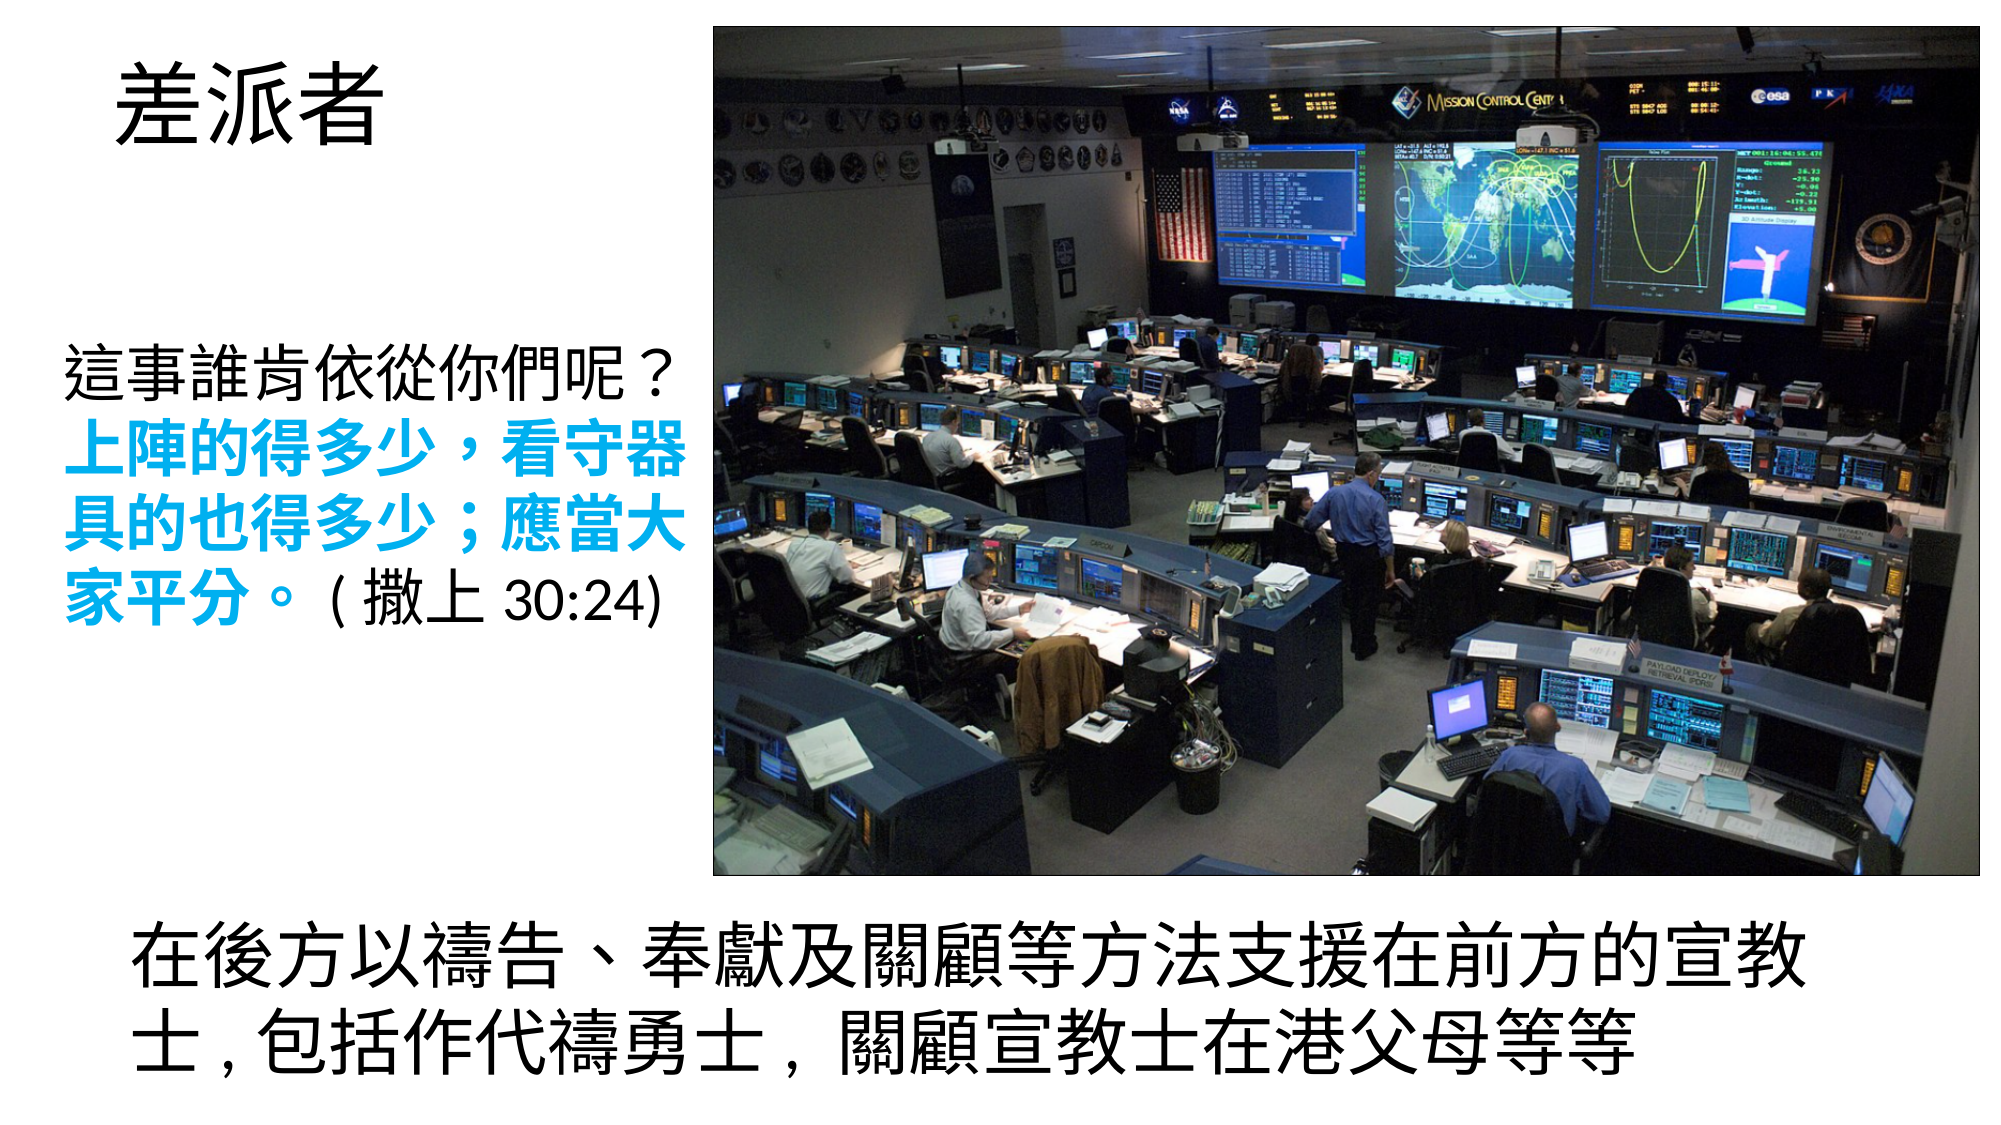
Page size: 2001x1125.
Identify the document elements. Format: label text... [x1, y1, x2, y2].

text_box 這事誰肯依從你們呢？上陣的得多少，看守器具的也得多少；應當大家平分。(撒上30:24) [48, 326, 713, 641]
title 差派者 [97, 0, 1823, 218]
picture [713, 26, 1980, 876]
text_box 在後方以禱告、奉獻及關顧等方法支援在前方的宣教士,包括作代禱勇士, 關顧宣教士在港父母等等 [114, 902, 1823, 1092]
